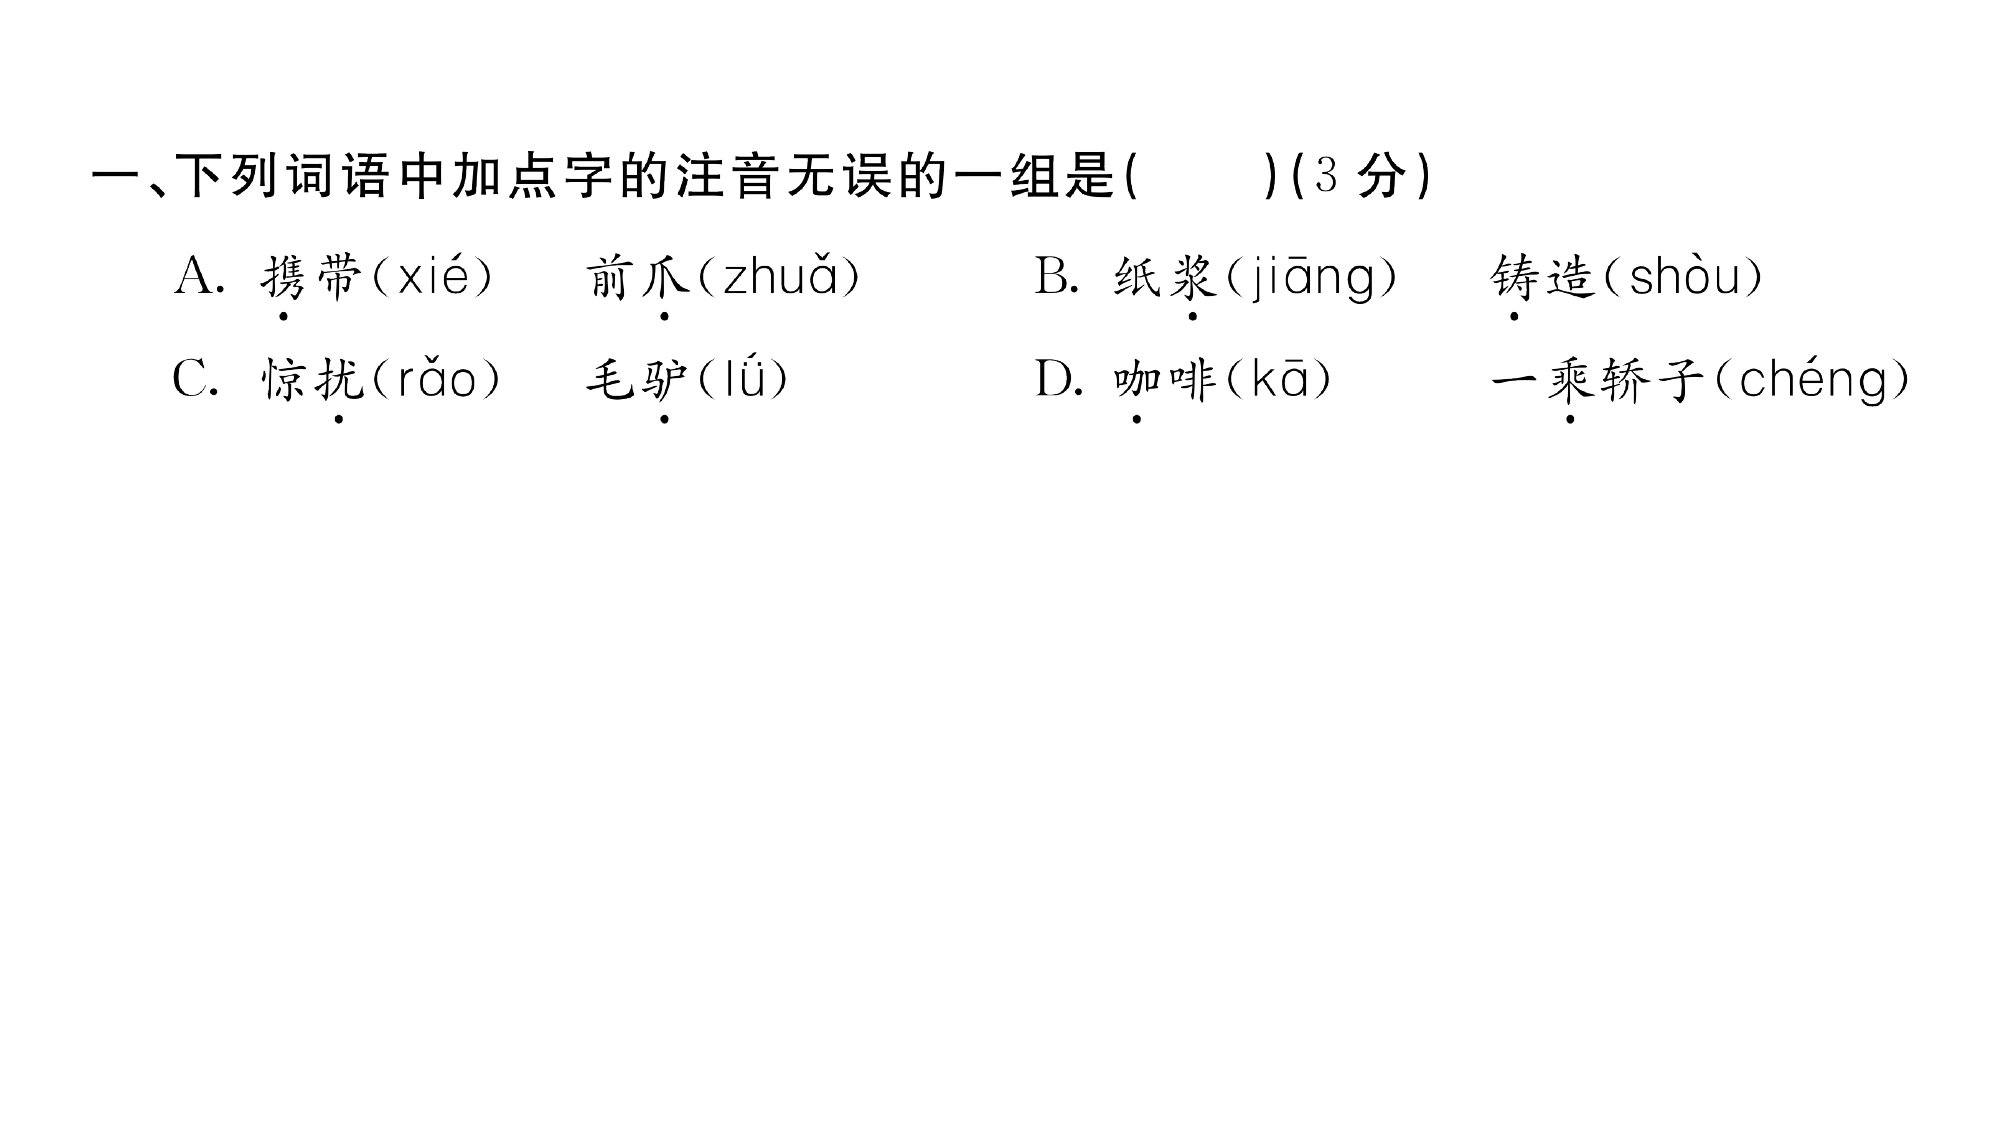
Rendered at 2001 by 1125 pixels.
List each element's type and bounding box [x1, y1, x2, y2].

picture [88, 118, 1979, 447]
